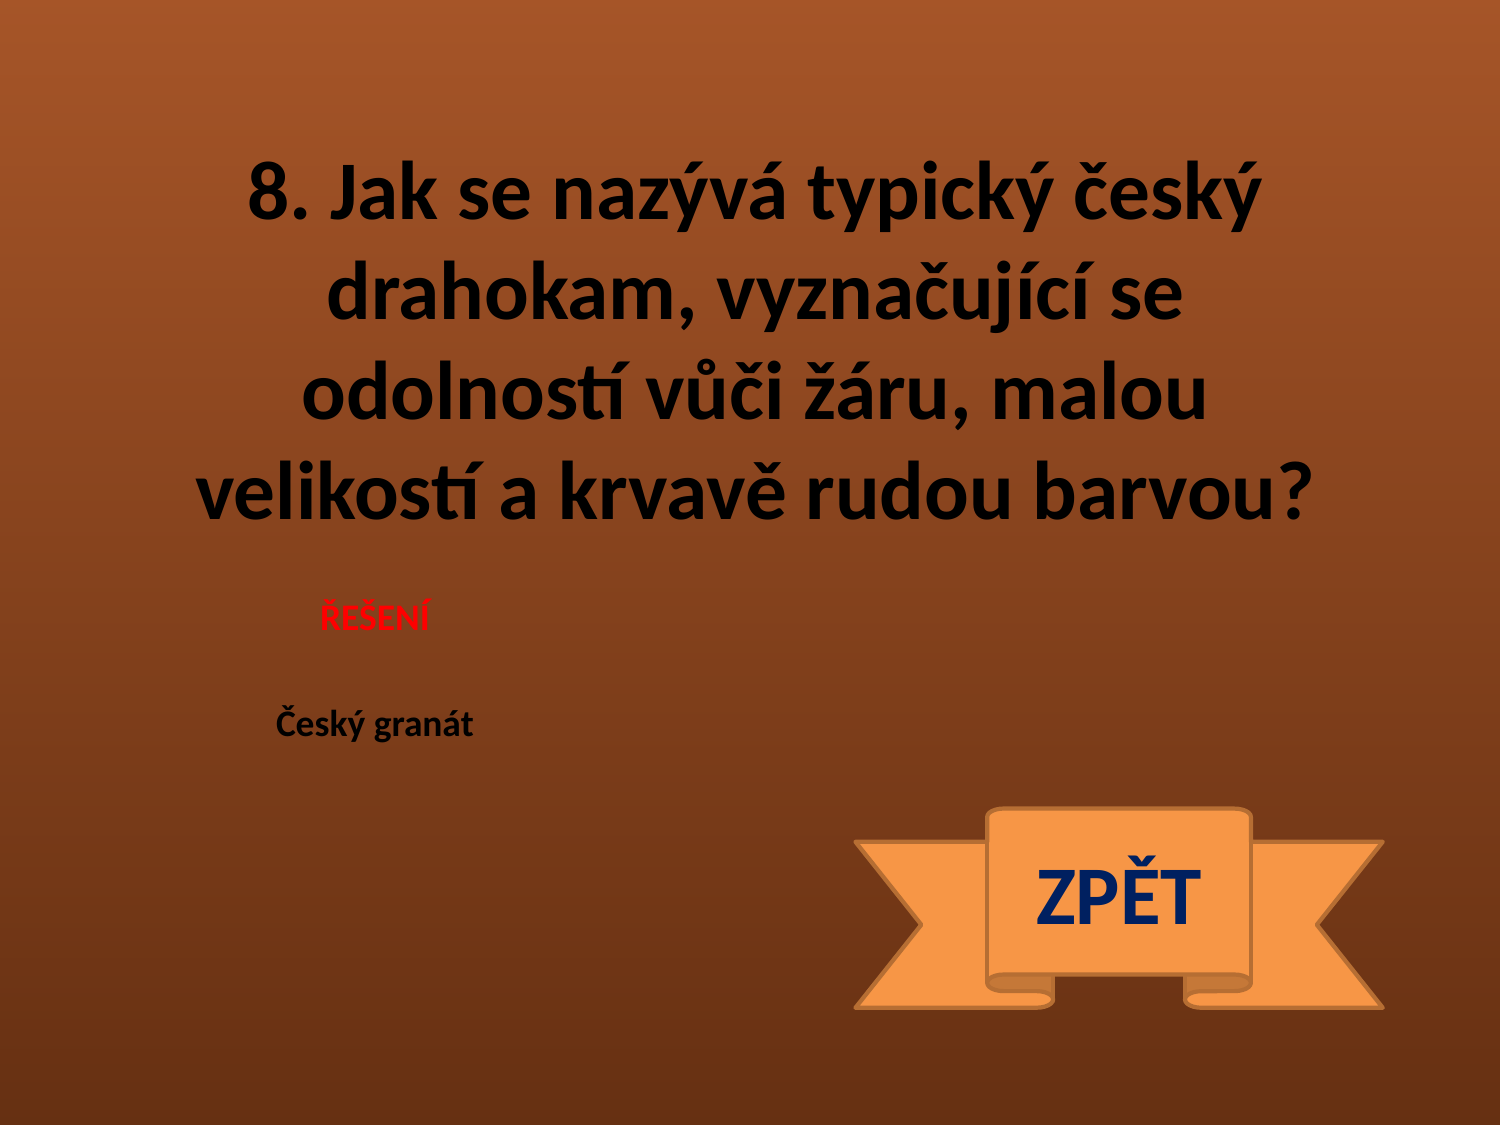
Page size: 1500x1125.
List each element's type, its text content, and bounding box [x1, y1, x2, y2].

text_box Český granát [152, 691, 598, 752]
text_box 8. Jak se nazývá typický český drahokam, vyznačující se odolností vůči žáru, malou velikostí a krvavě rudou barvou? [163, 128, 1348, 544]
text_box ZPĚT [853, 806, 1385, 1010]
text_box ŘEŠENÍ [152, 585, 598, 646]
